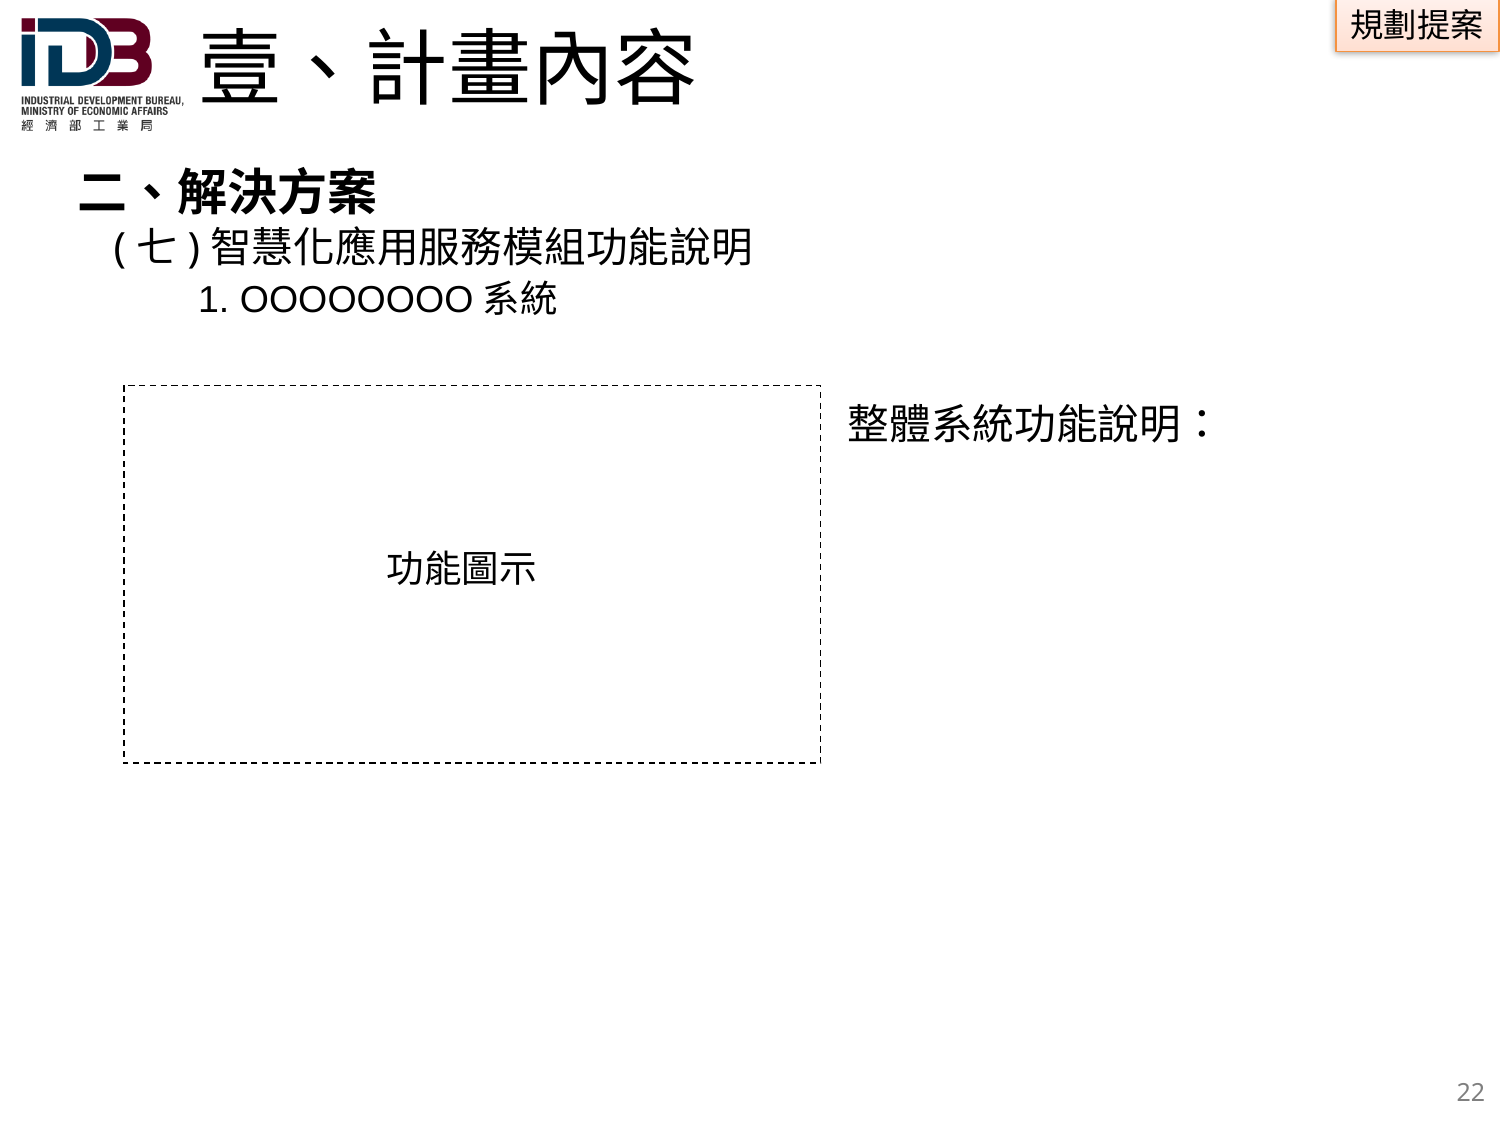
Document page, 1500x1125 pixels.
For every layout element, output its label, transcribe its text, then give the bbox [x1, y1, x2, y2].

text_box 1. OOOOOOOO系統 [183, 267, 1188, 372]
slide_number 21 [1387, 1073, 1500, 1123]
title 壹、計畫內容 [183, 7, 1188, 110]
picture [0, 0, 219, 157]
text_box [123, 385, 821, 764]
text_box 二、解決方案 (七)智慧化應用服務模組功能說明 [39, 153, 1044, 279]
text_box 整體系統功能說明： [832, 390, 1436, 456]
